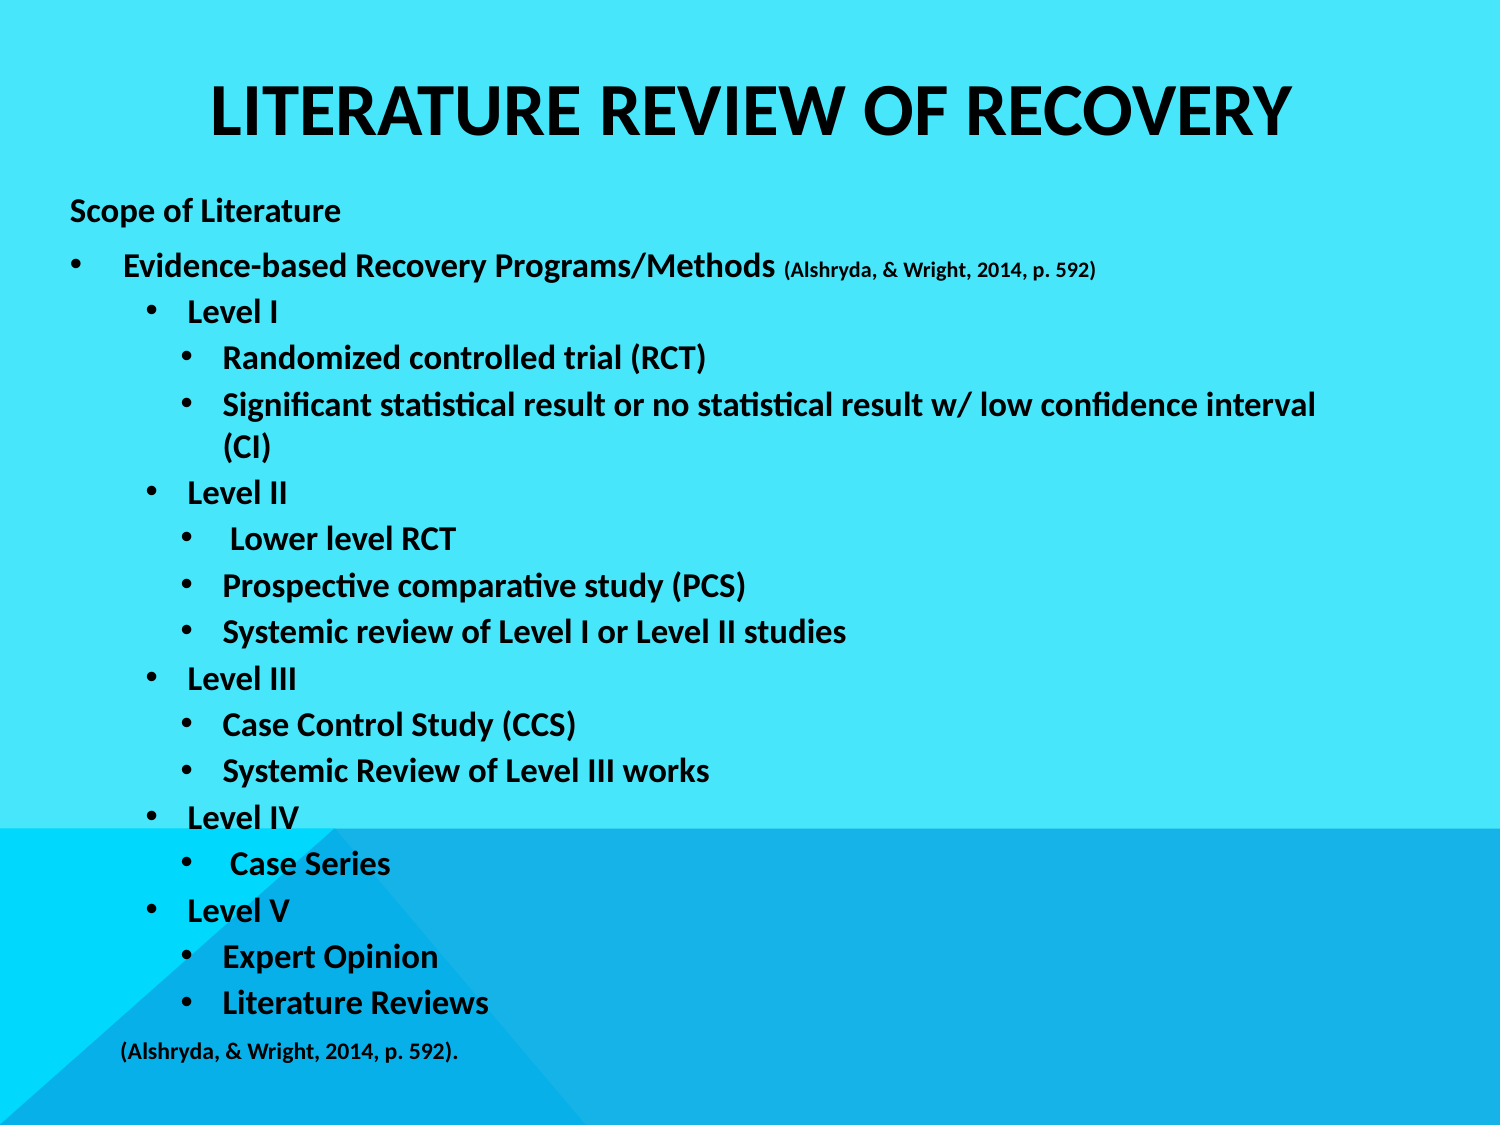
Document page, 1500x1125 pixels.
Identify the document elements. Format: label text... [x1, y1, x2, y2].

list Scope of Literature Evidence-based Recovery Programs/Methods (Alshryda, & Wright, 2014, p. 592) Level I Randomized controlled trial (RCT) Significant statistical result or no statistical result w/ low confidence interval (CI) Level II Lower level RCT Prospective comparative study (PCS) Systemic review of Level I or Level II studies Level III Case Control Study (CCS) Systemic Review of Level III works Level IV Case Series Level V Expert Opinion Literature Reviews (Alshryda, & Wright, 2014, p. 592). [54, 180, 1369, 1079]
title LITERATURE REVIEW OF RECOVERY [135, 60, 1369, 150]
